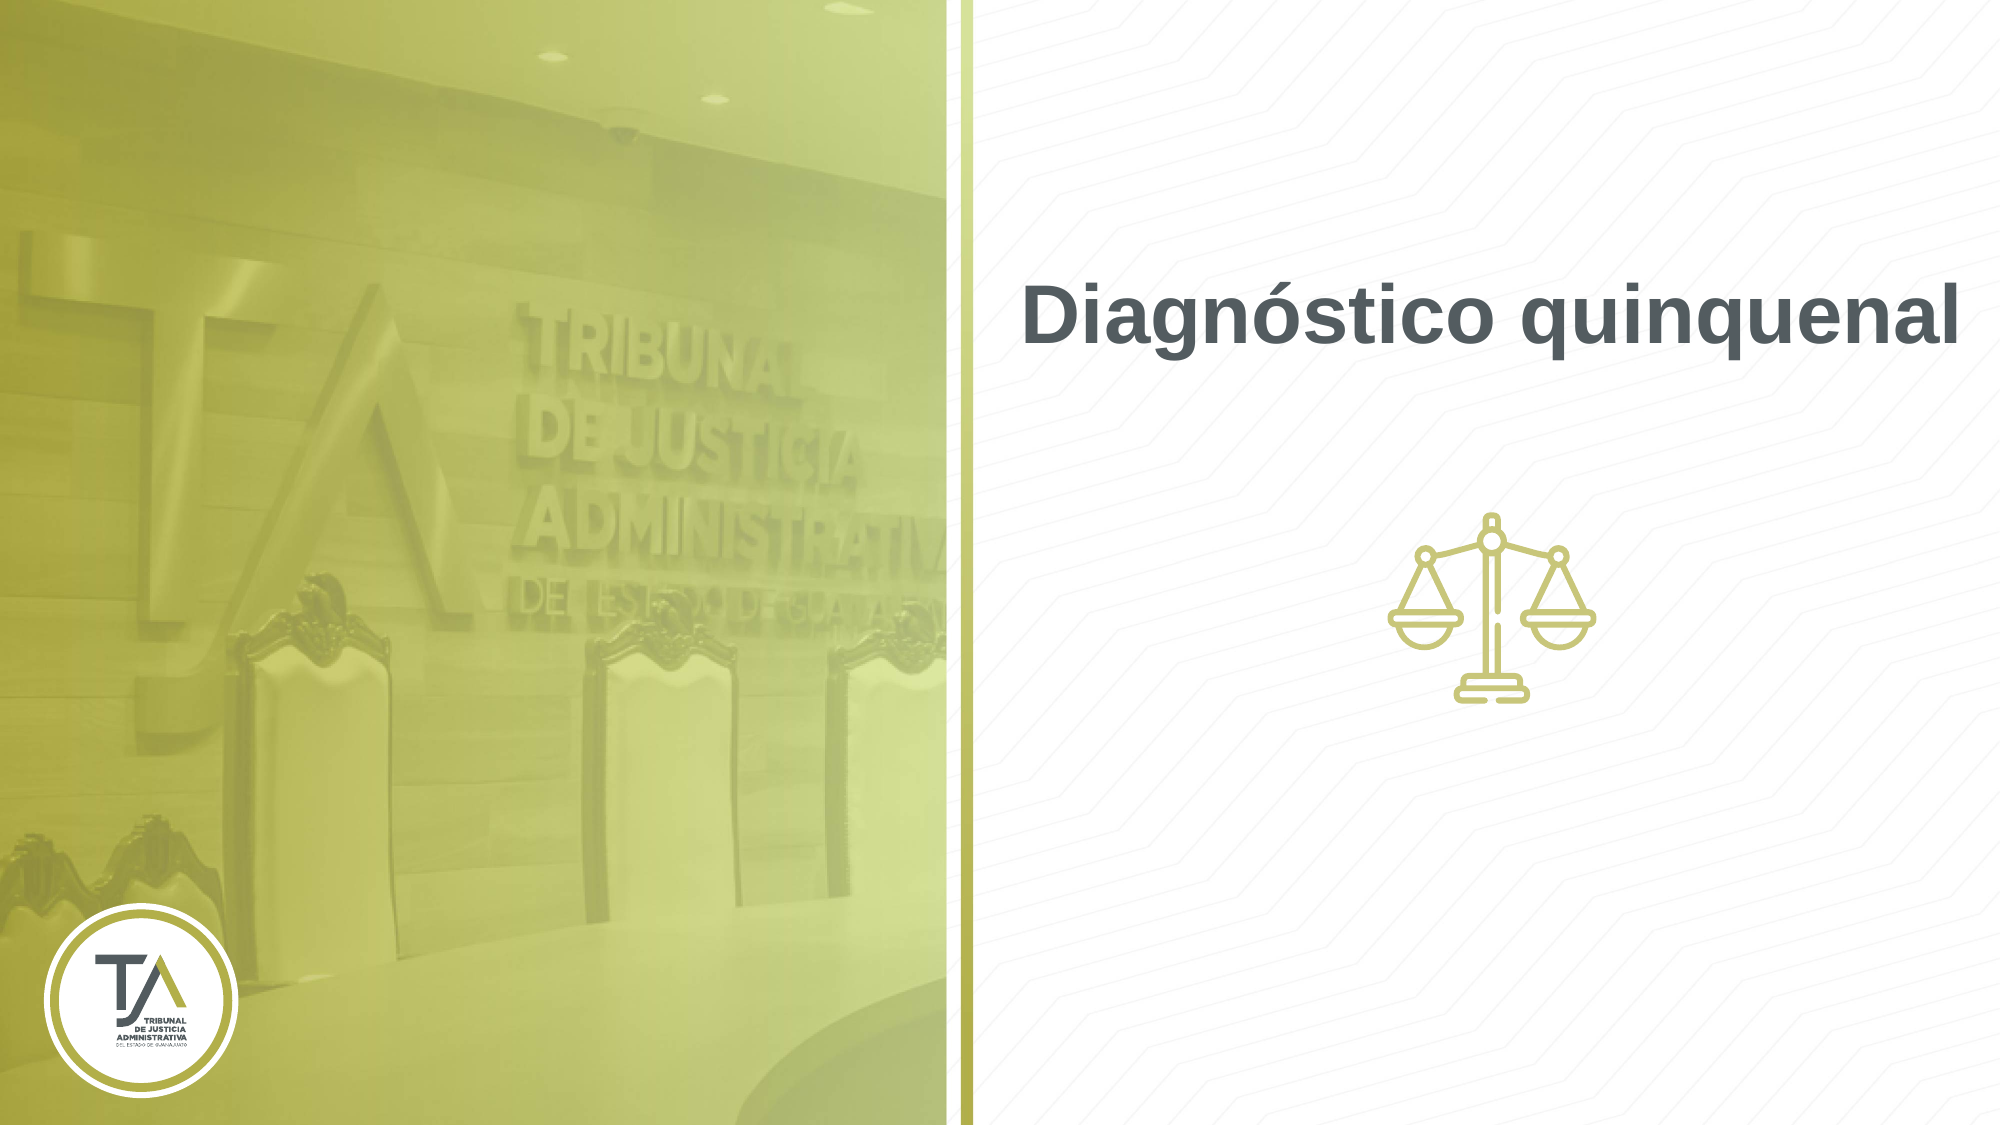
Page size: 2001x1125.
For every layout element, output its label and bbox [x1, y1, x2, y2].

picture [0, 0, 2000, 1125]
text_box [43, 903, 239, 1099]
